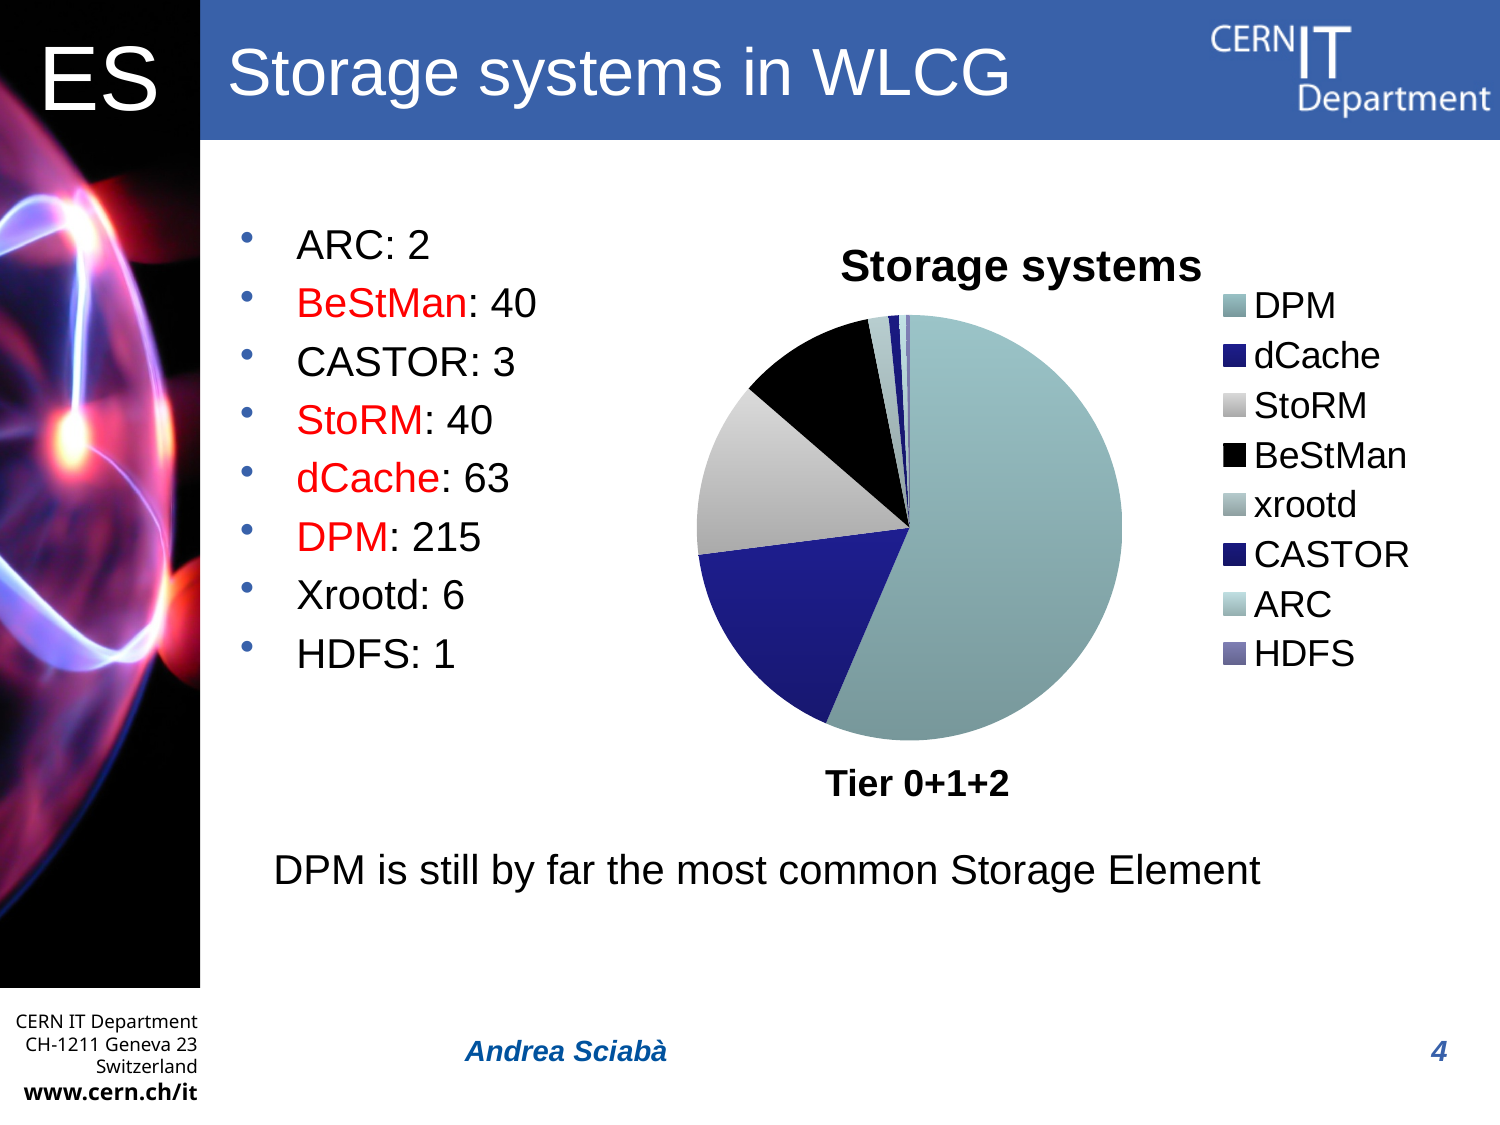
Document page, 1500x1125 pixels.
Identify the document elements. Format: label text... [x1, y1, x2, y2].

list ARC: 2 BeStMan: 40 CASTOR: 3 StoRM: 40 dCache: 63 DPM: 215 Xrootd: 6 HDFS: 1 [224, 210, 597, 835]
text_box Tier 0+1+2 [810, 760, 1025, 812]
text_box DPM is still by far the most common Storage Element [258, 835, 1471, 901]
title Storage systems in WLCG [212, 0, 1126, 138]
chart [607, 207, 1436, 752]
picture [0, 0, 1500, 988]
